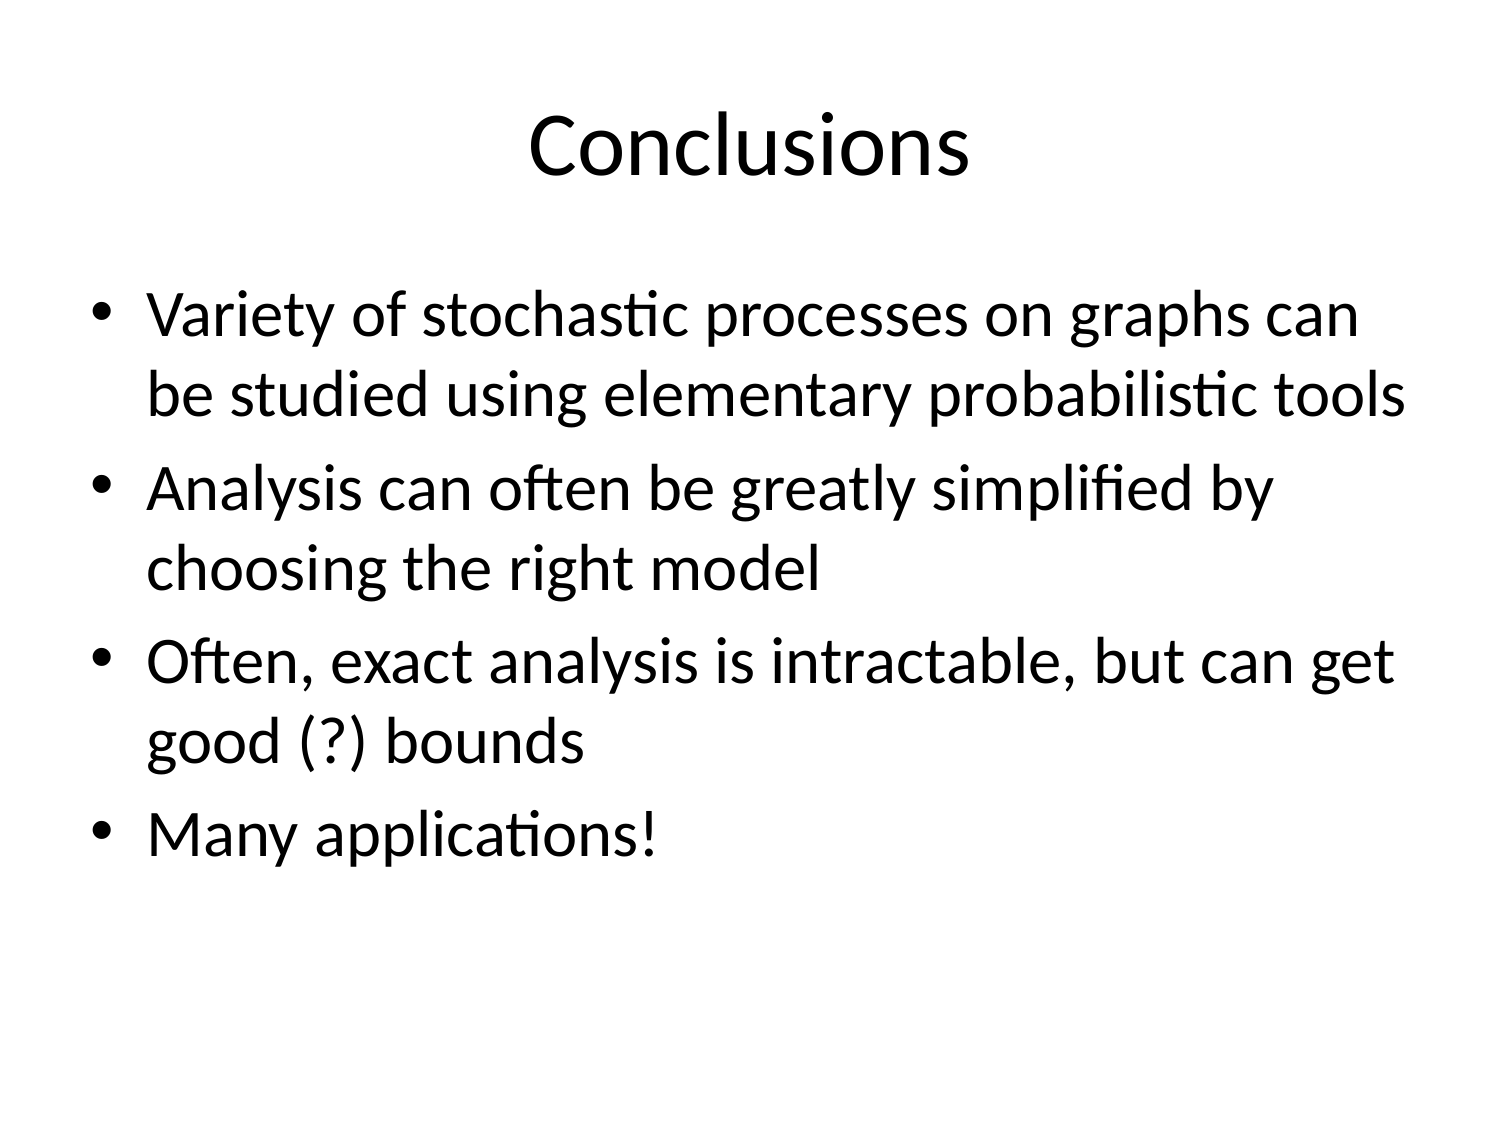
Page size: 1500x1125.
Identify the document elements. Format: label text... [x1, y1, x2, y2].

title Conclusions [75, 45, 1425, 233]
list Variety of stochastic processes on graphs can be studied using elementary probabilistic tools Analysis can often be greatly simplified by choosing the right model Often, exact analysis is intractable, but can get good (?) bounds Many applications! [75, 262, 1425, 1005]
